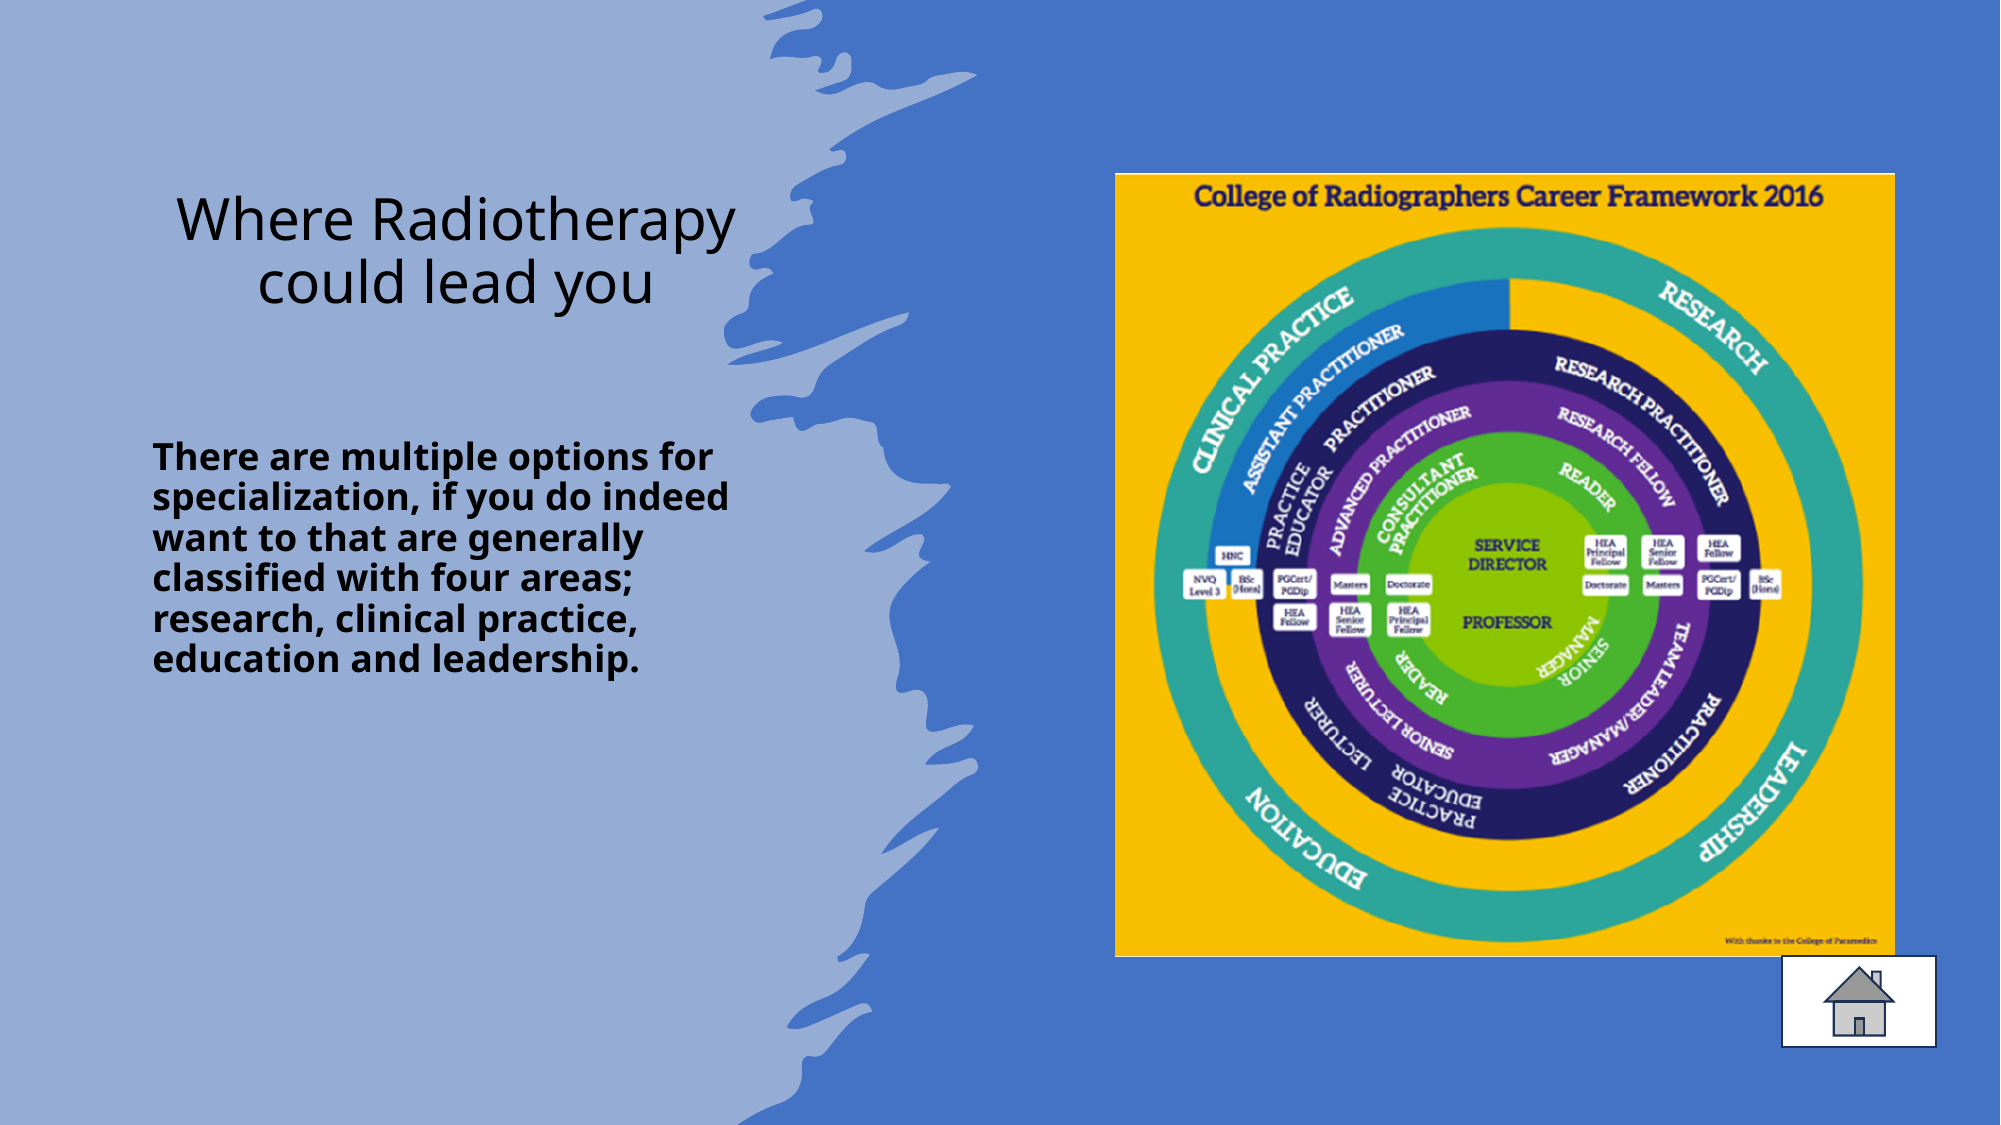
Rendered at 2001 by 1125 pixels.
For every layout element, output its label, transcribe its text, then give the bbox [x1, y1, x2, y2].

picture [1115, 173, 1895, 957]
text_box [739, 0, 2000, 1125]
list There are multiple options for specialization, if you do indeed want to that are generally classified with four areas; research, clinical practice, education and leadership. [137, 430, 798, 817]
text_box [1781, 955, 1937, 1048]
title Where Radiotherapy could lead you [137, 105, 776, 401]
text_box [0, 0, 979, 1125]
